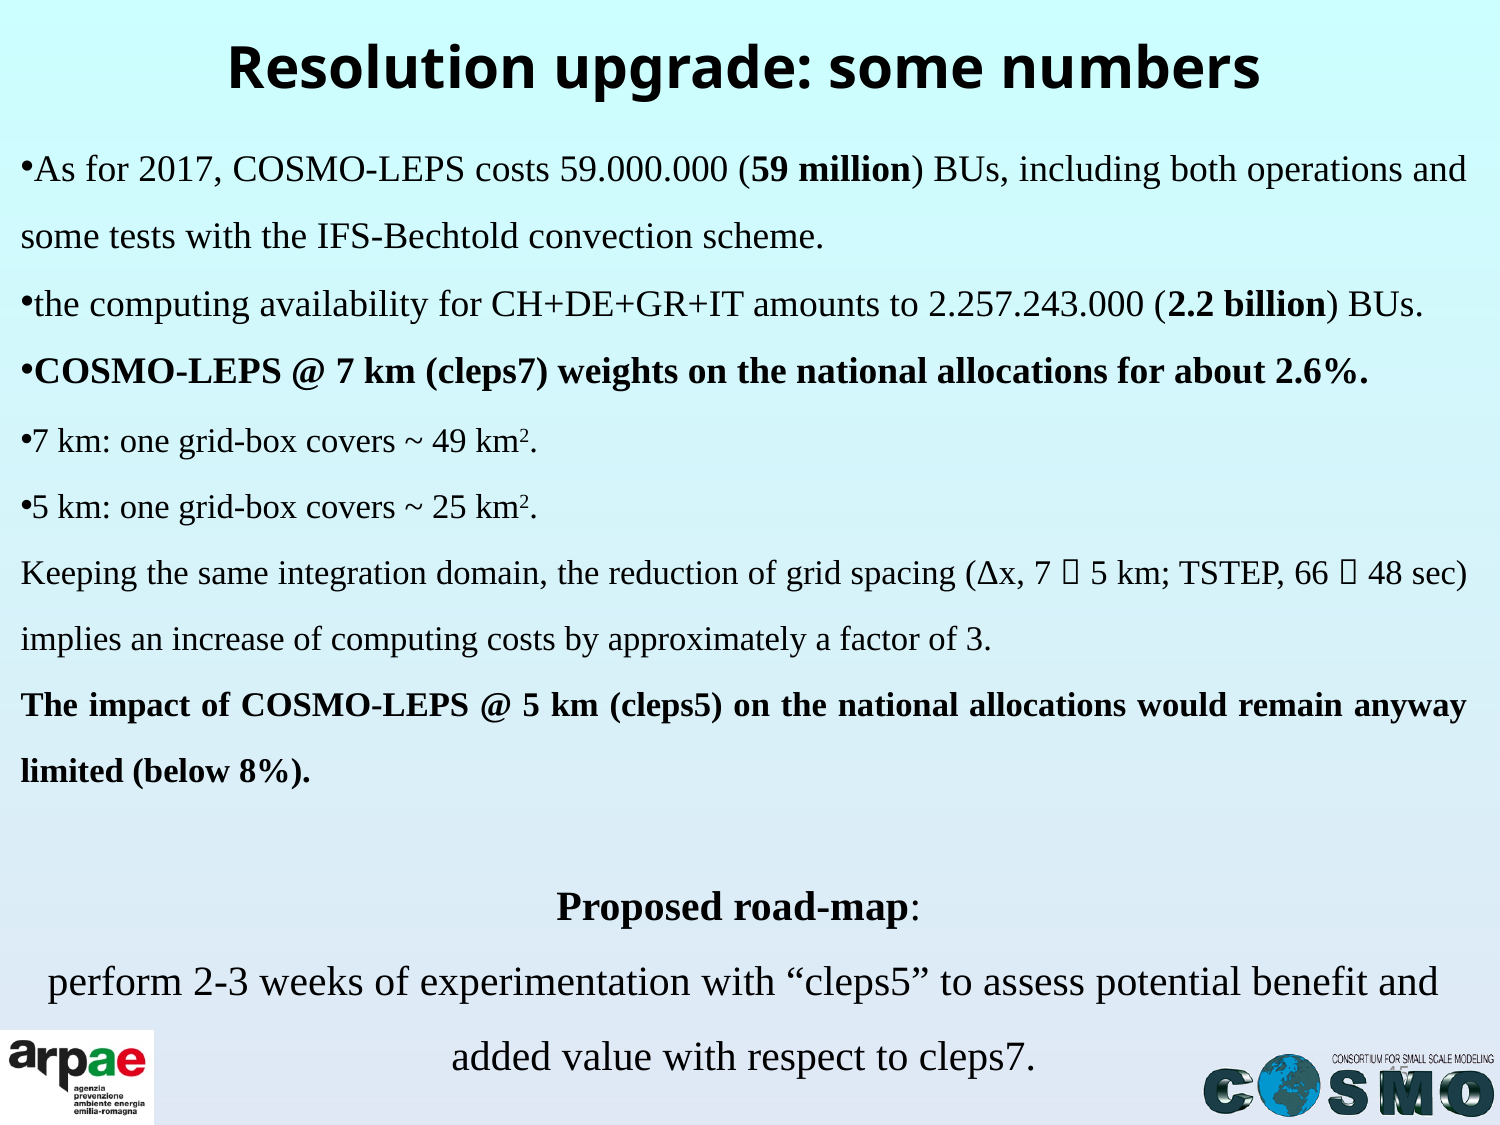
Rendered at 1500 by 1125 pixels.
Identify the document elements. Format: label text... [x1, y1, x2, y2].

picture [1202, 1051, 1495, 1118]
picture [0, 1030, 154, 1125]
list 7 km: one grid-box covers ~ 49 km2. 5 km: one grid-box covers ~ 25 km2. Keeping the same integration domain, the reduction of grid spacing (Δx, 7  5 km; TSTEP, 66  48 sec) implies an increase of computing costs by approximately a factor of 3. The impact of COSMO-LEPS @ 5 km (cleps5) on the national allocations would remain anyway limited (below 8%). [5, 399, 1483, 799]
slide_number 45 [1074, 1042, 1425, 1103]
text_box Proposed road-map: perform 2-3 weeks of experimentation with “cleps5” to assess potential benefit and added value with respect to cleps7. [5, 846, 1483, 1086]
text_box As for 2017, COSMO-LEPS costs 59.000.000 (59 million) BUs, including both operations and some tests with the IFS-Bechtold convection scheme. the computing availability for CH+DE+GR+IT amounts to 2.257.243.000 (2.2 billion) BUs. COSMO-LEPS @ 7 km (cleps7) weights on the national allocations for about 2.6%. [5, 113, 1483, 399]
title Resolution upgrade: some numbers [5, 5, 1483, 113]
